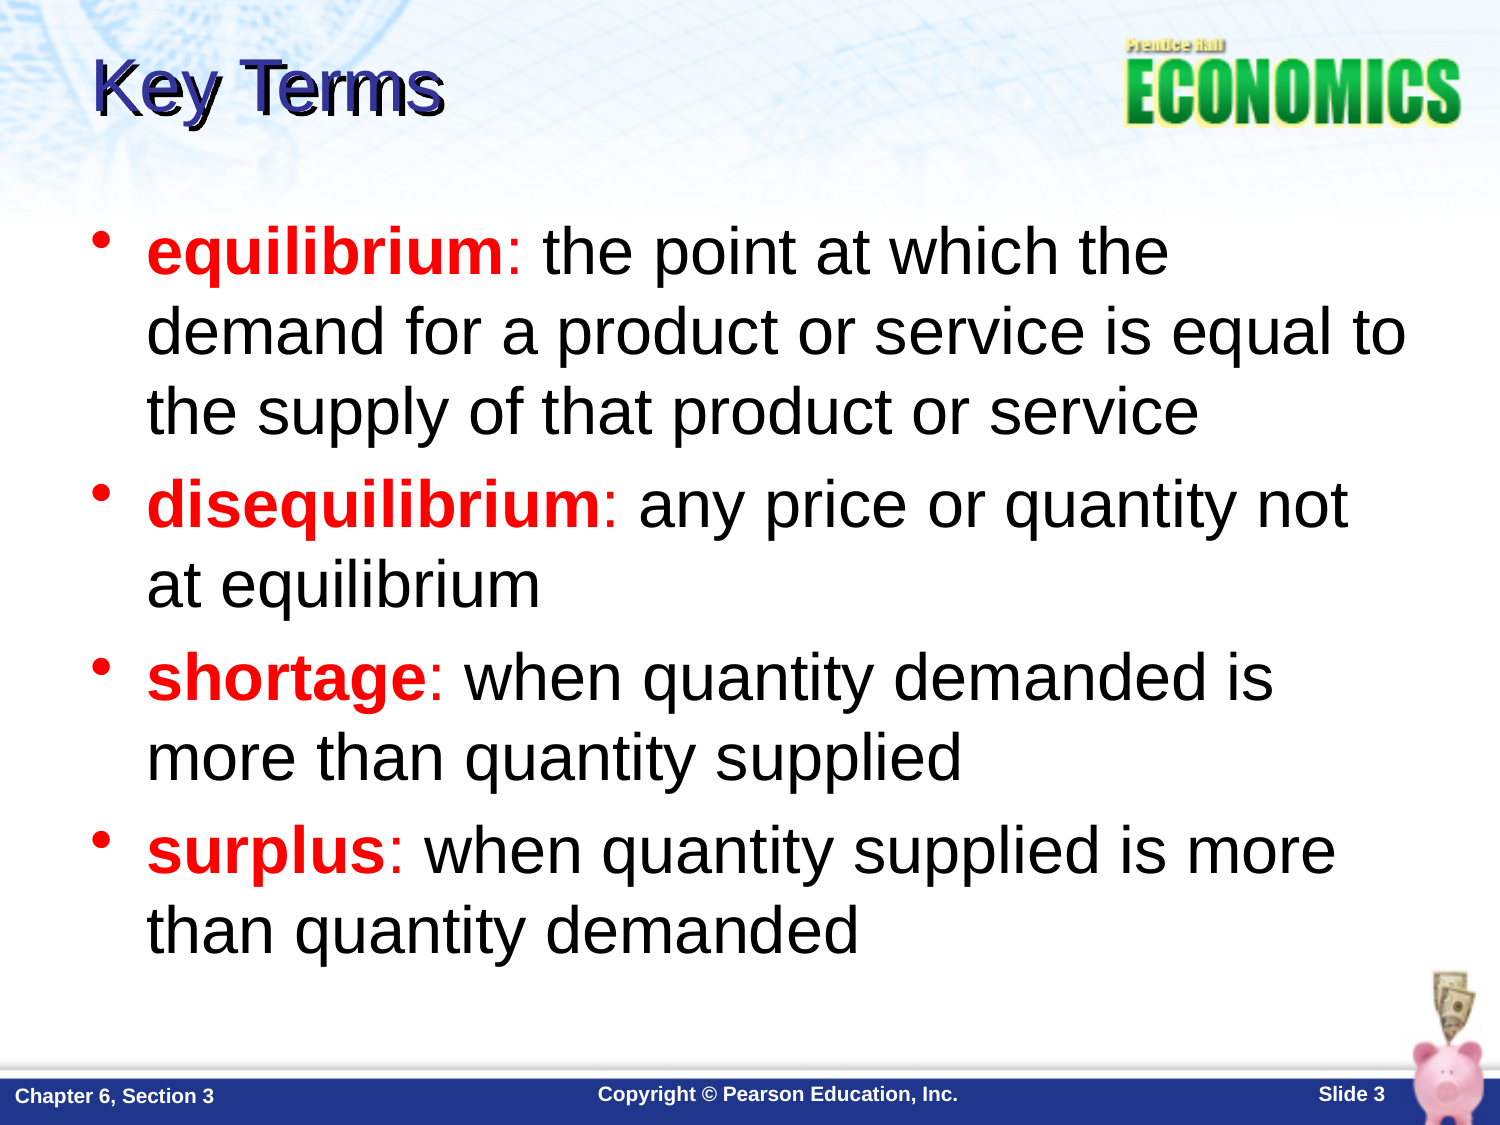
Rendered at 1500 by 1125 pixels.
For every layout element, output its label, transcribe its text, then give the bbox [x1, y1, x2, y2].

picture [0, 0, 1500, 1125]
list equilibrium: the point at which the demand for a product or service is equal to the supply of that product or service disequilibrium: any price or quantity not at equilibrium shortage: when quantity demanded is more than quantity supplied surplus: when quantity supplied is more than quantity demanded [75, 200, 1425, 1005]
title Key Terms [75, 0, 1100, 163]
